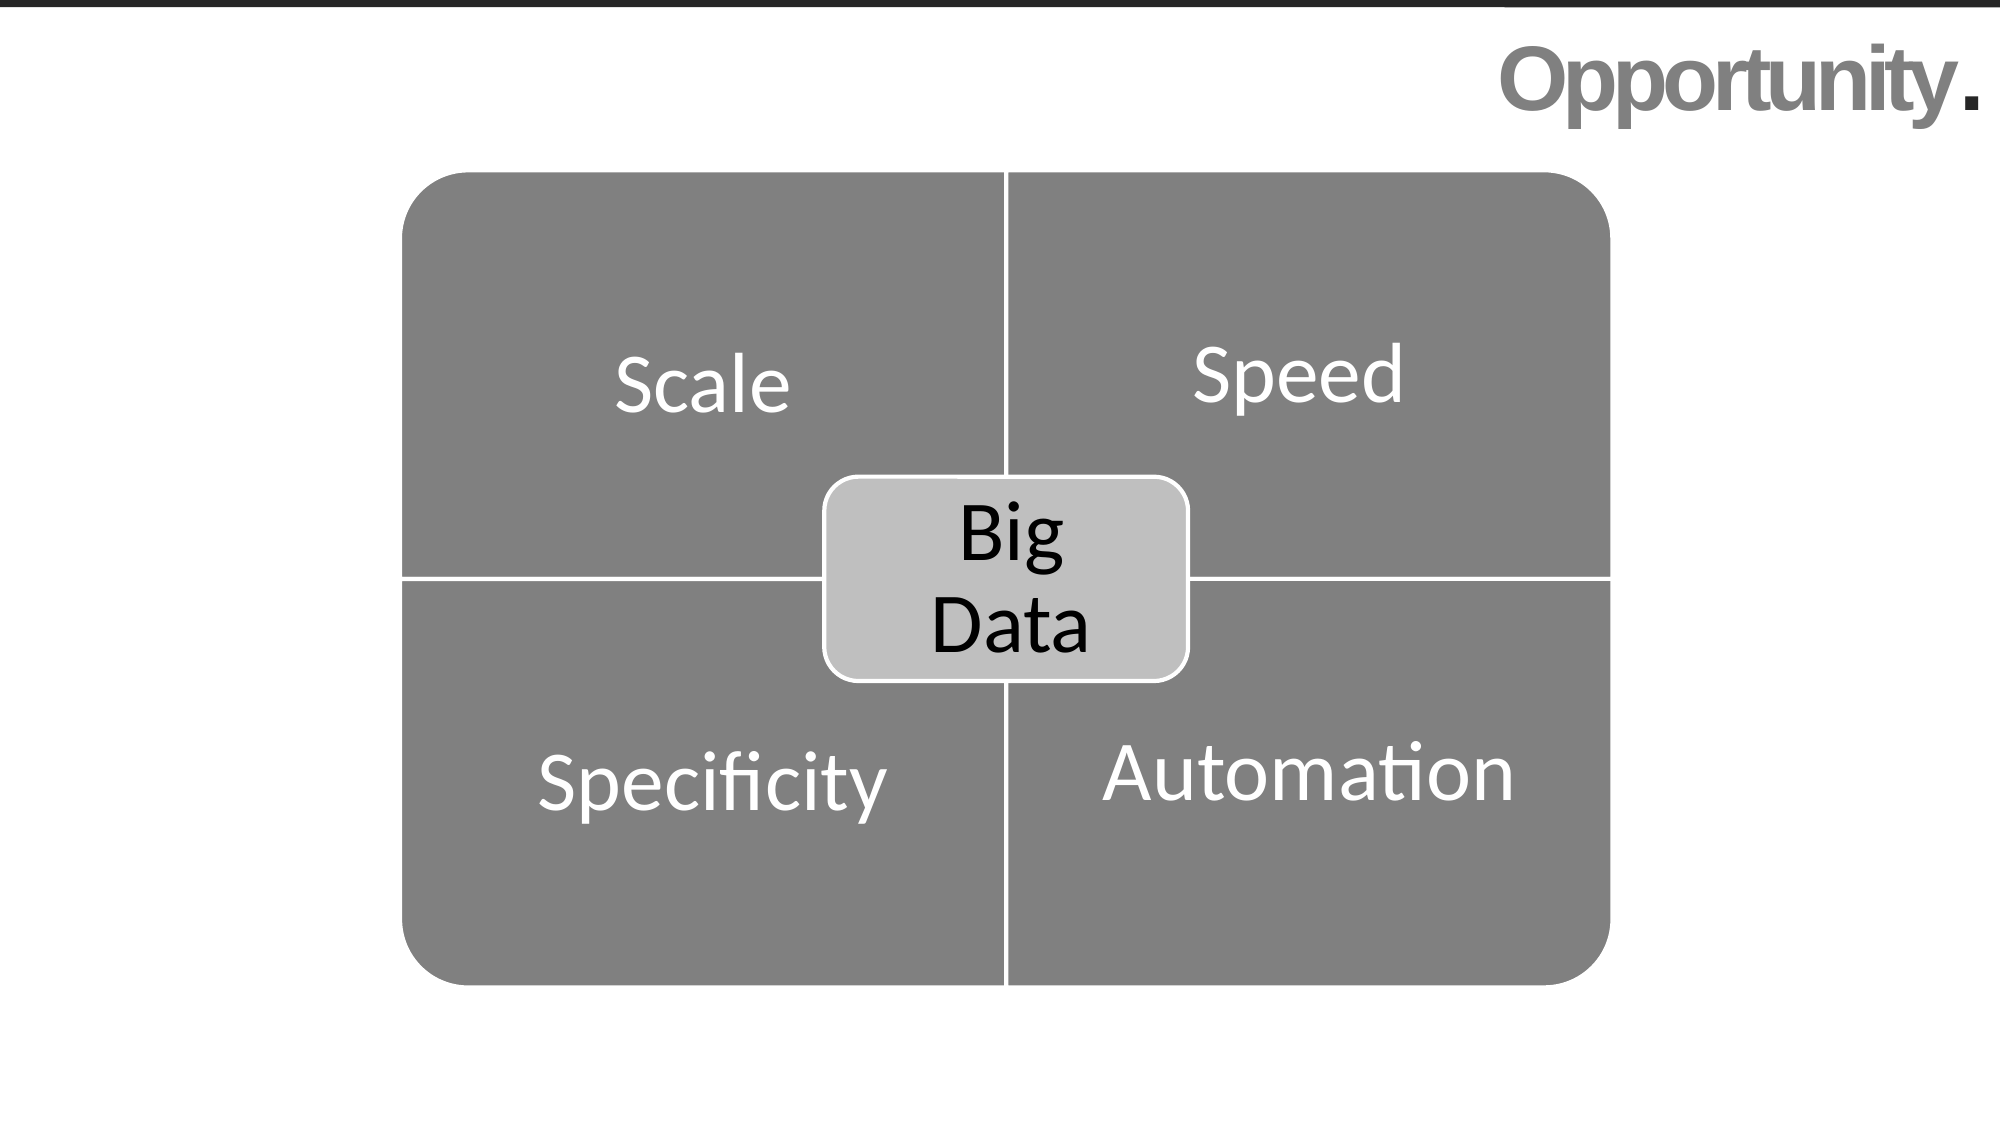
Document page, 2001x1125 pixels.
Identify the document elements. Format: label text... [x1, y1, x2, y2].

text_box Opportunity. [1200, 12, 2000, 136]
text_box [399, 169, 1613, 988]
